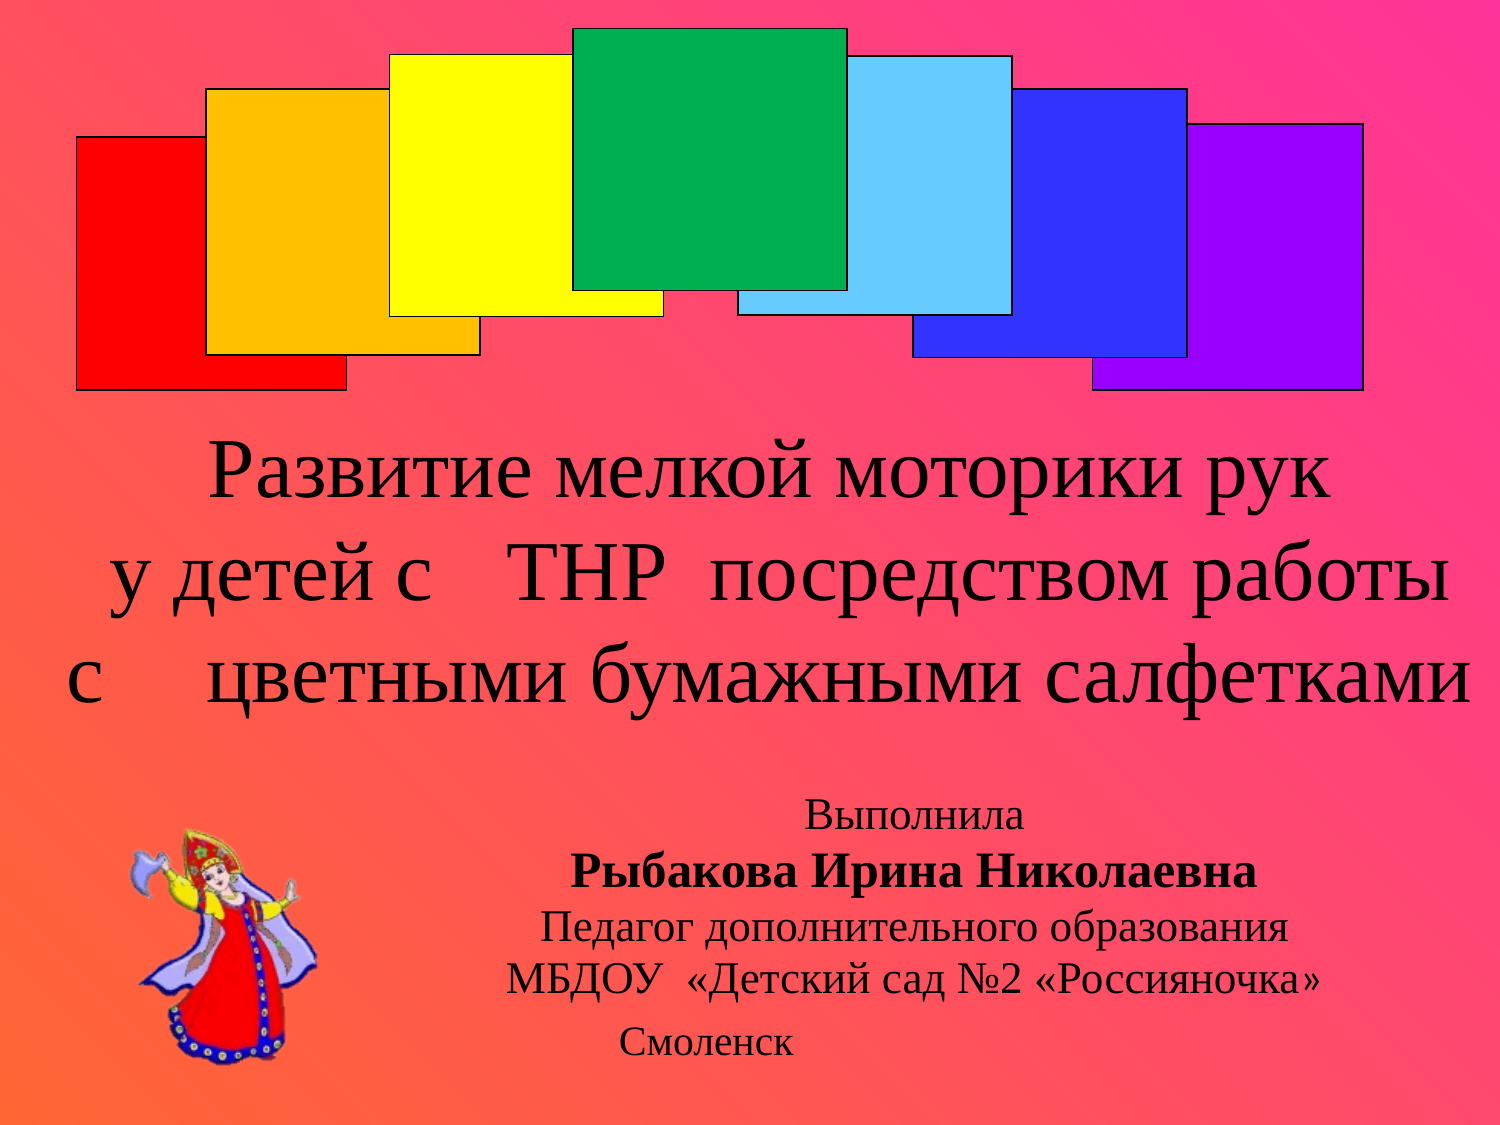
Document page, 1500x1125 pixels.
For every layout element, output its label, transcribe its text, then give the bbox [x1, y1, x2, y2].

text_box Смоленск [522, 1002, 890, 1074]
picture [111, 822, 344, 1071]
subtitle Выполнила Рыбакова Ирина Николаевна Педагог дополнительного образования МБДОУ «Детский сад №2 «Россияночка» [389, 723, 1440, 1012]
text_box [389, 54, 664, 317]
text_box [1092, 124, 1363, 390]
text_box [572, 28, 848, 291]
title Развитие мелкой моторики рук у детей с ТНР посредством работы с цветными бумажными салфетками [46, 390, 1494, 742]
text_box [205, 88, 480, 355]
text_box [738, 55, 1013, 316]
text_box [76, 137, 347, 391]
text_box [913, 88, 1188, 358]
